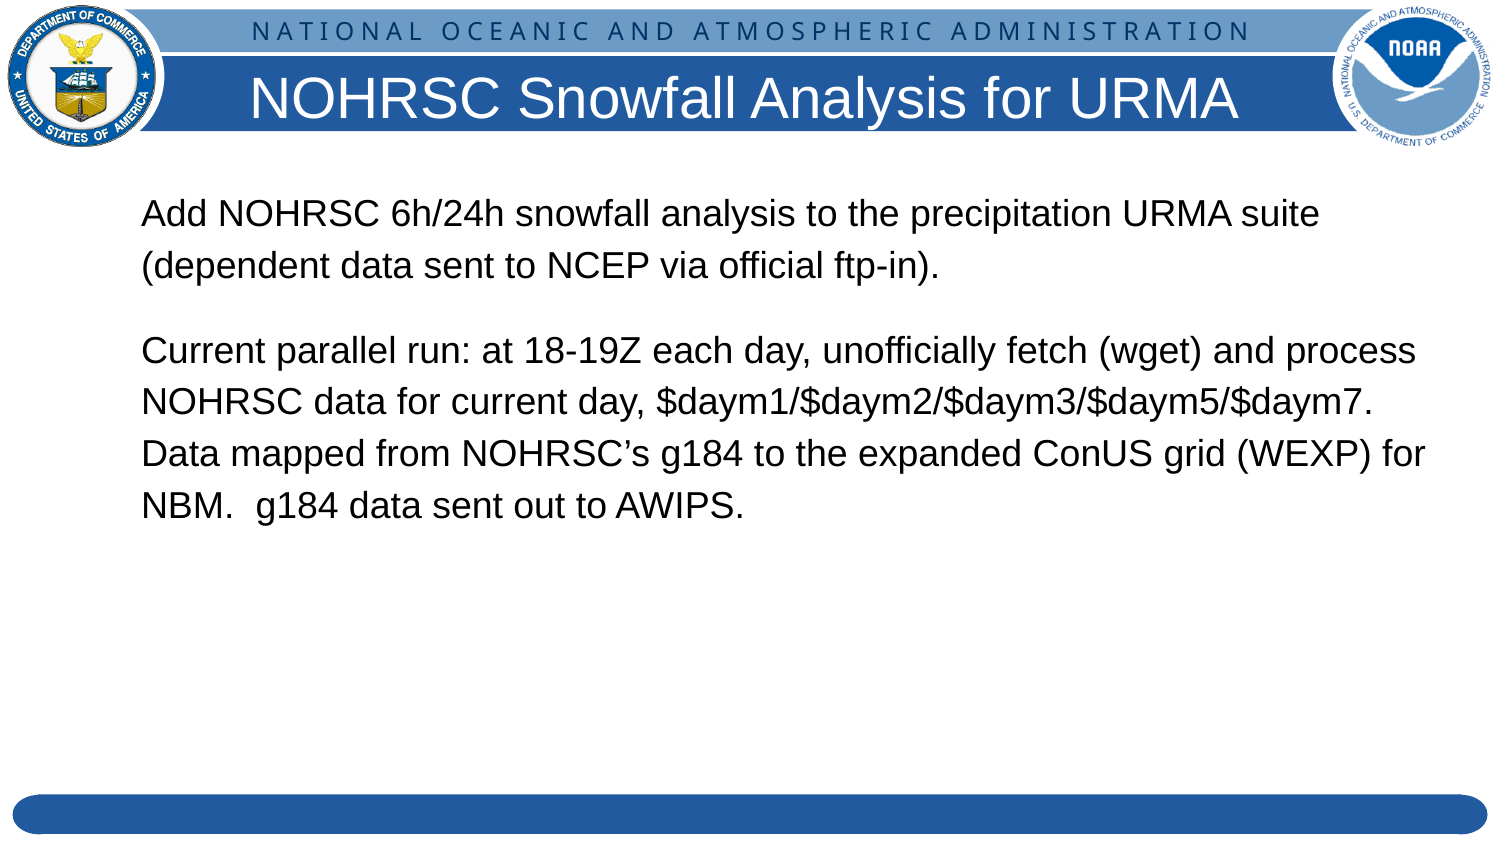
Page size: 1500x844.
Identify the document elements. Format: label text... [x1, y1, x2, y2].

picture [1337, 3, 1494, 149]
title NOHRSC Snowfall Analysis for URMA [225, 62, 1278, 127]
list Add NOHRSC 6h/24h snowfall analysis to the precipitation URMA suite (dependent data sent to NCEP via official ftp-in). Current parallel run: at 18-19Z each day, unofficially fetch (wget) and process NOHRSC data for current day, $daym1/$daym2/$daym3/$daym5/$daym7. Data mapped from NOHRSC’s g184 to the expanded ConUS grid (WEXP) for NBM. g184 data sent out to AWIPS. [51, 167, 1449, 817]
picture [7, 5, 156, 147]
